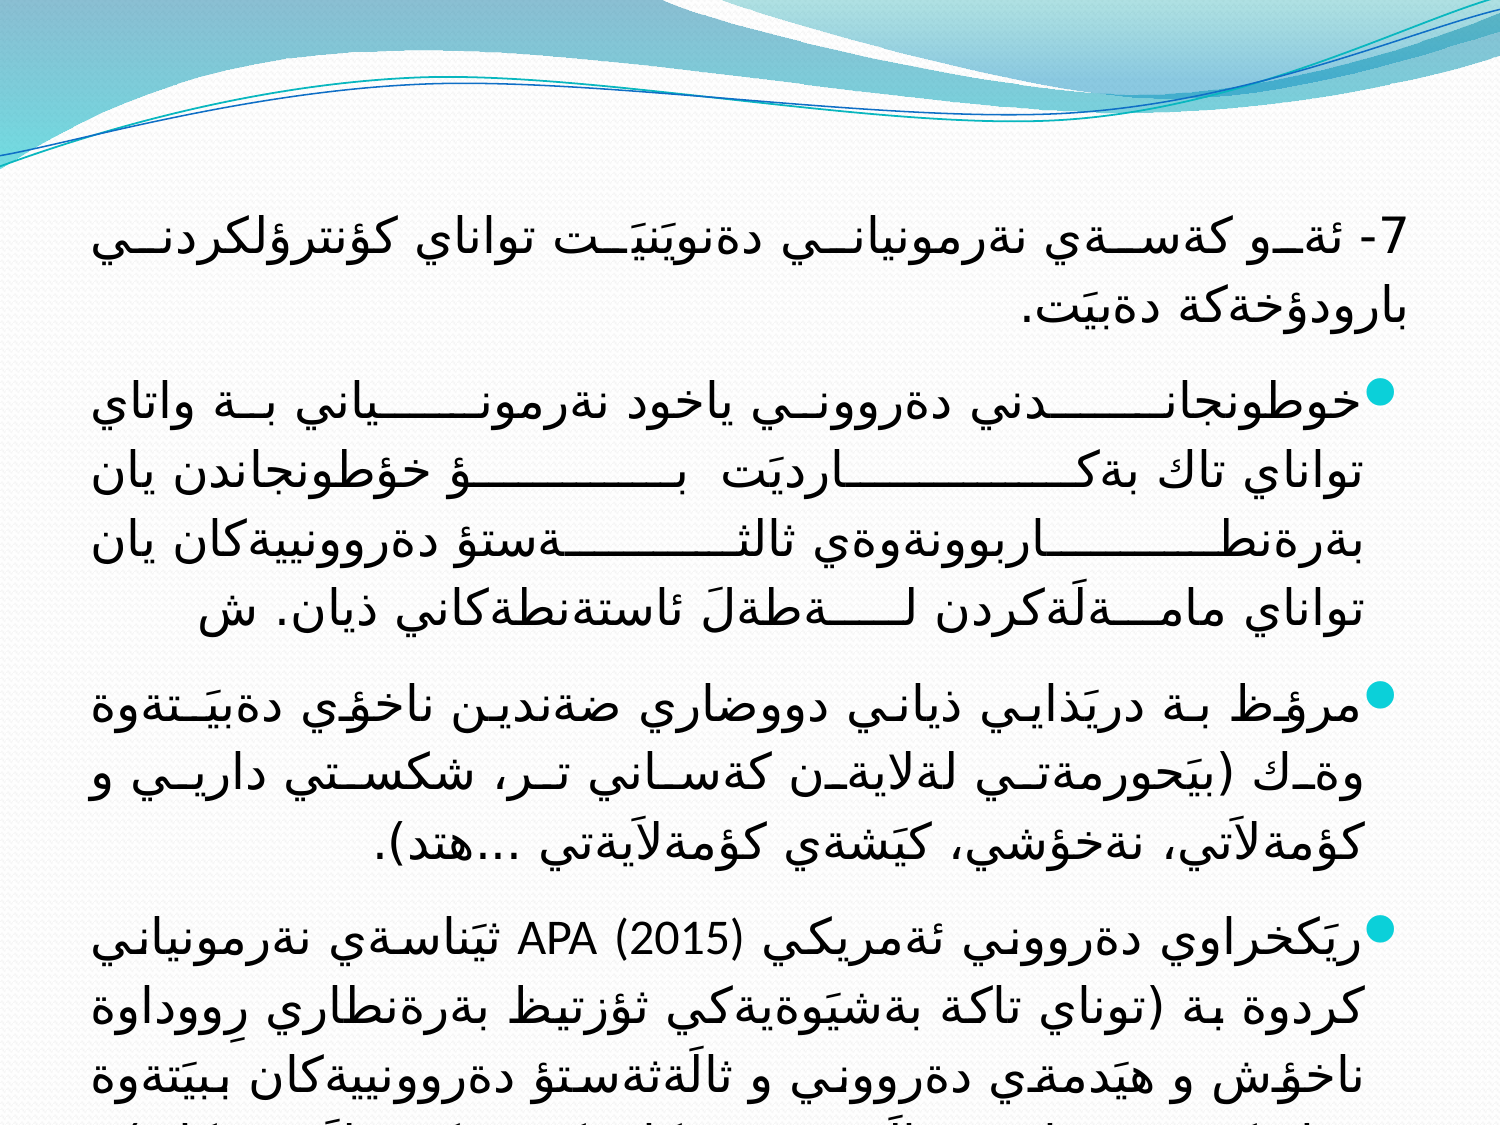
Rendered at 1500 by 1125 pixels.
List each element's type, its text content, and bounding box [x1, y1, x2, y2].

list 7- ئةو كةسةي نةرمونياني دةنويَنيَت تواناي كؤنترؤلكردني بارودؤخةكة دةبيَت. خوطونجانــــــدني دةرووني ياخود نةرمونـــــياني بة واتاي تواناي تاك بةكــــــــارديَت بــــــؤ خؤطونجاندن يان بةرةنطـــــــــاربوونةوةي ثالثـــــــــةستؤ دةروونييةكان يان تواناي مامـــةلَةكردن لـــــةطةلَ ئاستةنطةكاني ذيان. ش مرؤظ بة دريَذايي ذياني دووضاري ضةندين ناخؤي دةبيَـتةوة وةك (بيَحورمةتي لةلايةن كةساني تر، شكستي داريي و كؤمةلاَتي، نةخؤشي، كيَشةي كؤمةلاَيةتي ...هتد). ريَكخراوي دةرووني ئةمريكي APA (2015) ثيَناسةي نةرمونياني كردوة بة (توناي تاكة بةشيَوةيةكي ثؤزتيظ بةرةنطاري رِووداوة ناخؤش و هيَدمةي دةرووني و ثالَةثةستؤ دةروونييةكان ببيَتةوة وةك كيَشة خيَزاني و ثالَةثةستؤي كار، كيَشة كؤمةلاَيةتييةكان). [75, 187, 1425, 1038]
